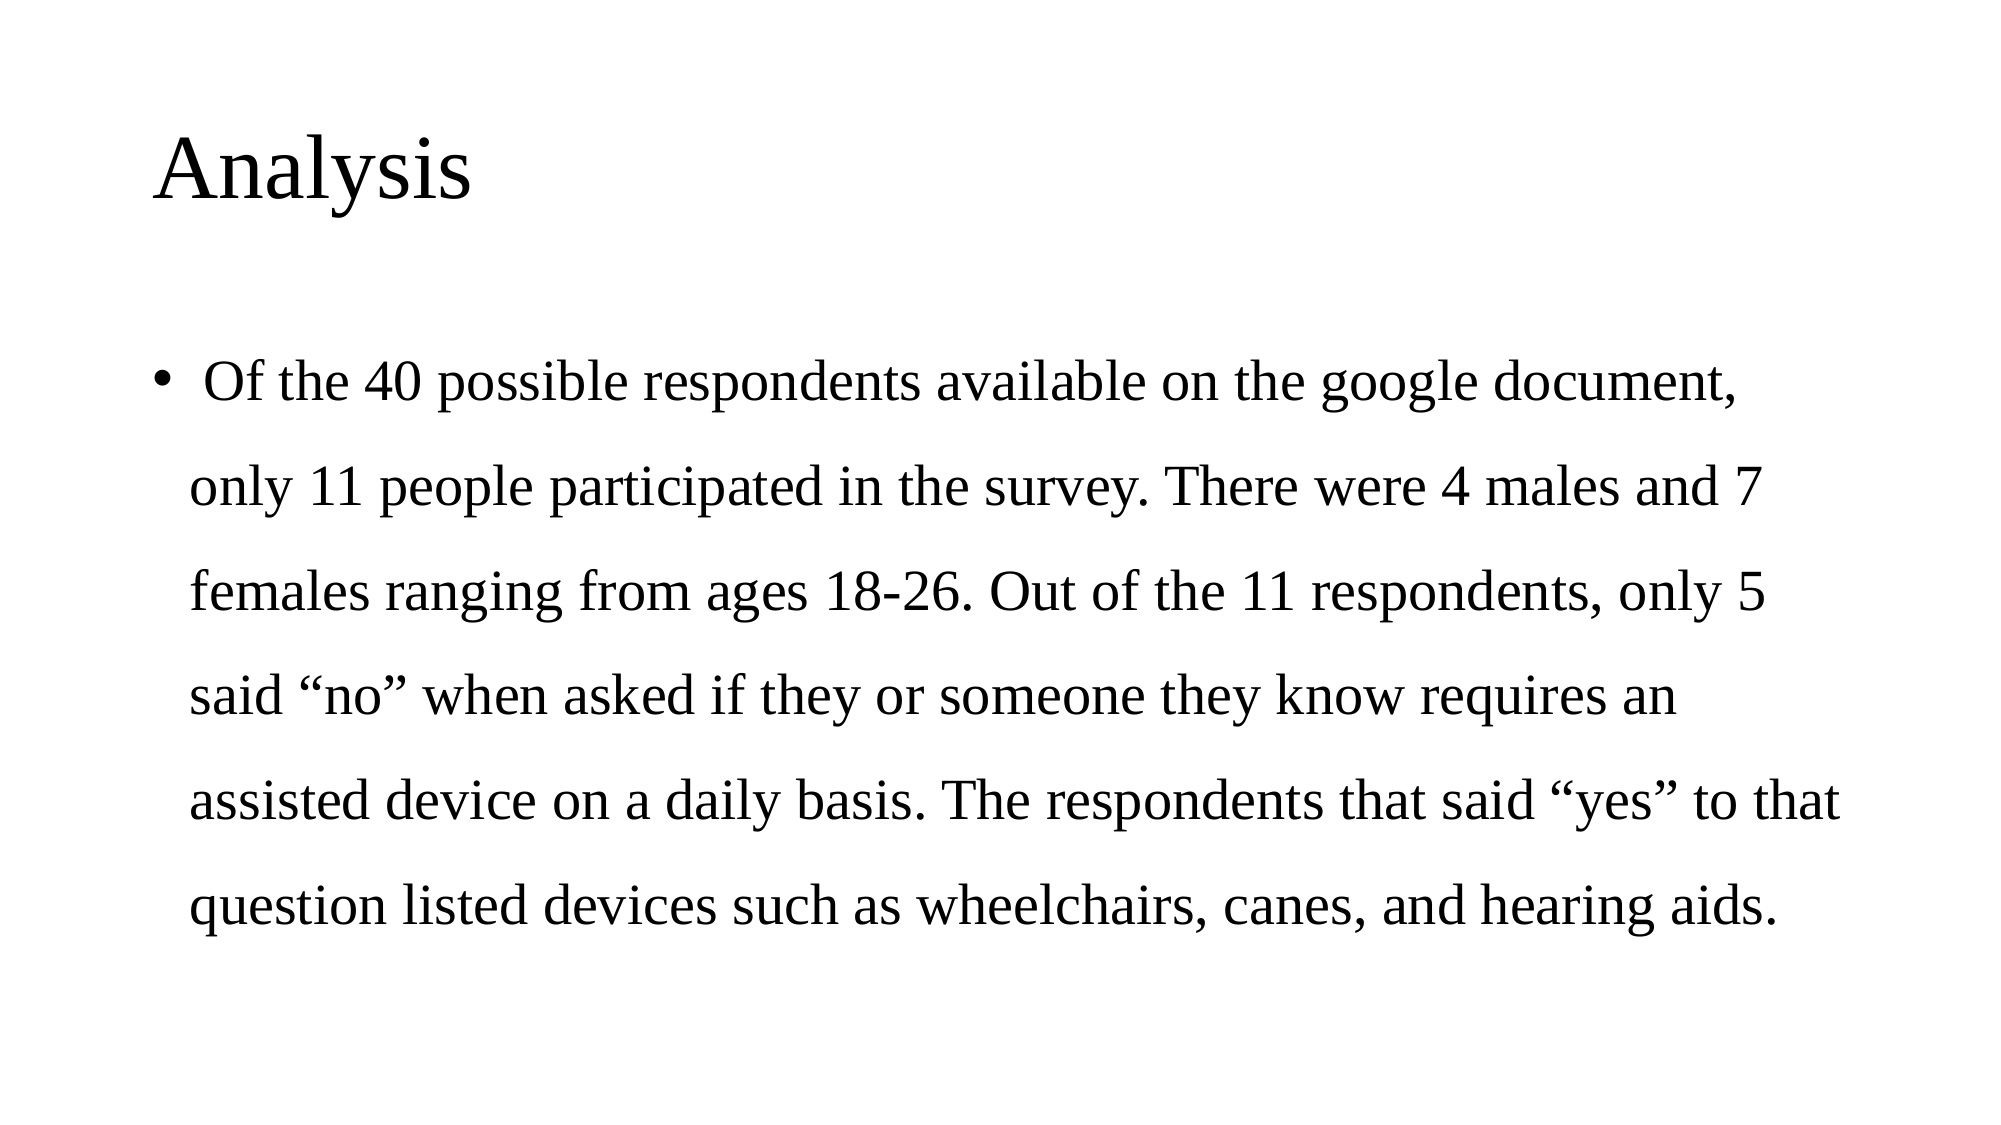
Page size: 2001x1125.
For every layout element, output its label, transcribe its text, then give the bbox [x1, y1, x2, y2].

title Analysis [137, 59, 1863, 278]
list Of the 40 possible respondents available on the google document, only 11 people participated in the survey. There were 4 males and 7 females ranging from ages 18-26. Out of the 11 respondents, only 5 said “no” when asked if they or someone they know requires an assisted device on a daily basis. The respondents that said “yes” to that question listed devices such as wheelchairs, canes, and hearing aids. [137, 299, 1863, 1014]
